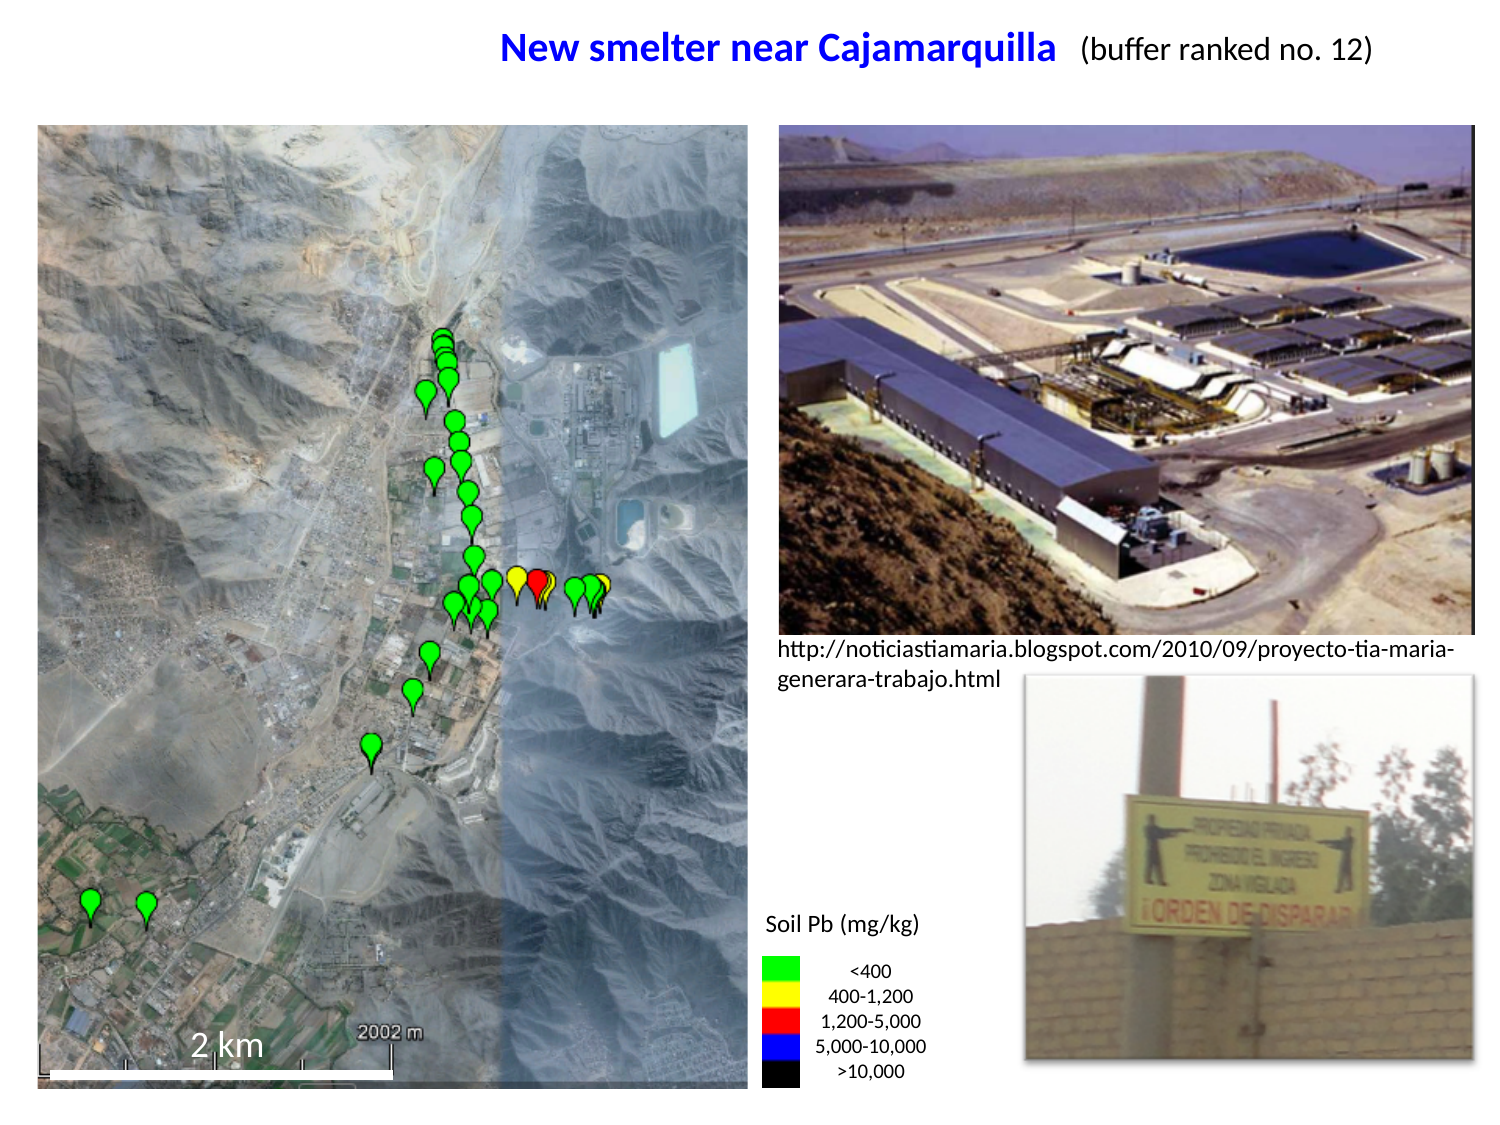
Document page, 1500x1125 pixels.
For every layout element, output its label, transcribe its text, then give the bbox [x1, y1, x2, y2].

picture [778, 124, 1476, 635]
text_box Soil Pb (mg/kg) [752, 900, 936, 945]
picture [37, 124, 748, 1089]
text_box (buffer ranked no. 12) [1065, 19, 1389, 75]
text_box <400 400-1,200 1,200-5,000 5,000-10,000 >10,000 [800, 950, 942, 1090]
picture [1012, 665, 1487, 1076]
text_box New smelter near Cajamarquilla [485, 12, 1073, 78]
picture [762, 956, 801, 1088]
text_box http://noticiastiamaria.blogspot.com/2010/09/proyecto-tia-maria-generara-trabajo.html [762, 624, 1500, 700]
